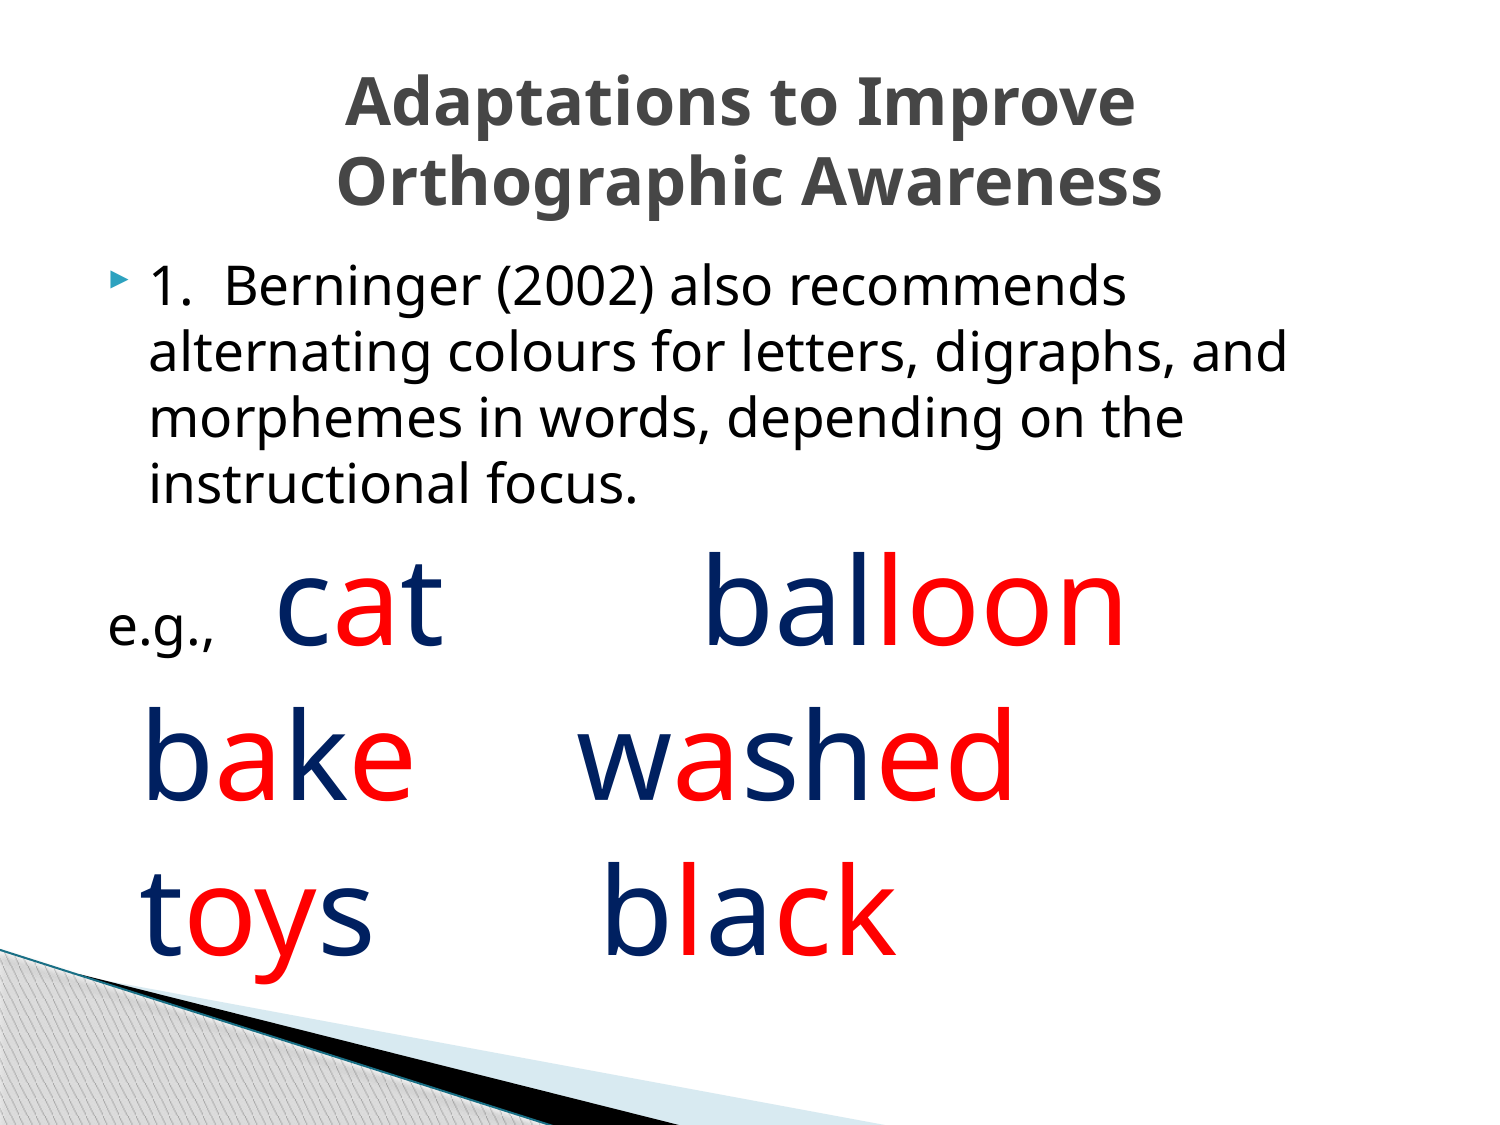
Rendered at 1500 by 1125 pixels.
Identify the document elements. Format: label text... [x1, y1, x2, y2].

list 1. Berninger (2002) also recommends alternating colours for letters, digraphs, and morphemes in words, depending on the instructional focus. e.g., cat balloon bake washed toys black [75, 243, 1425, 988]
title Adaptations to Improve Orthographic Awareness [75, 45, 1425, 233]
